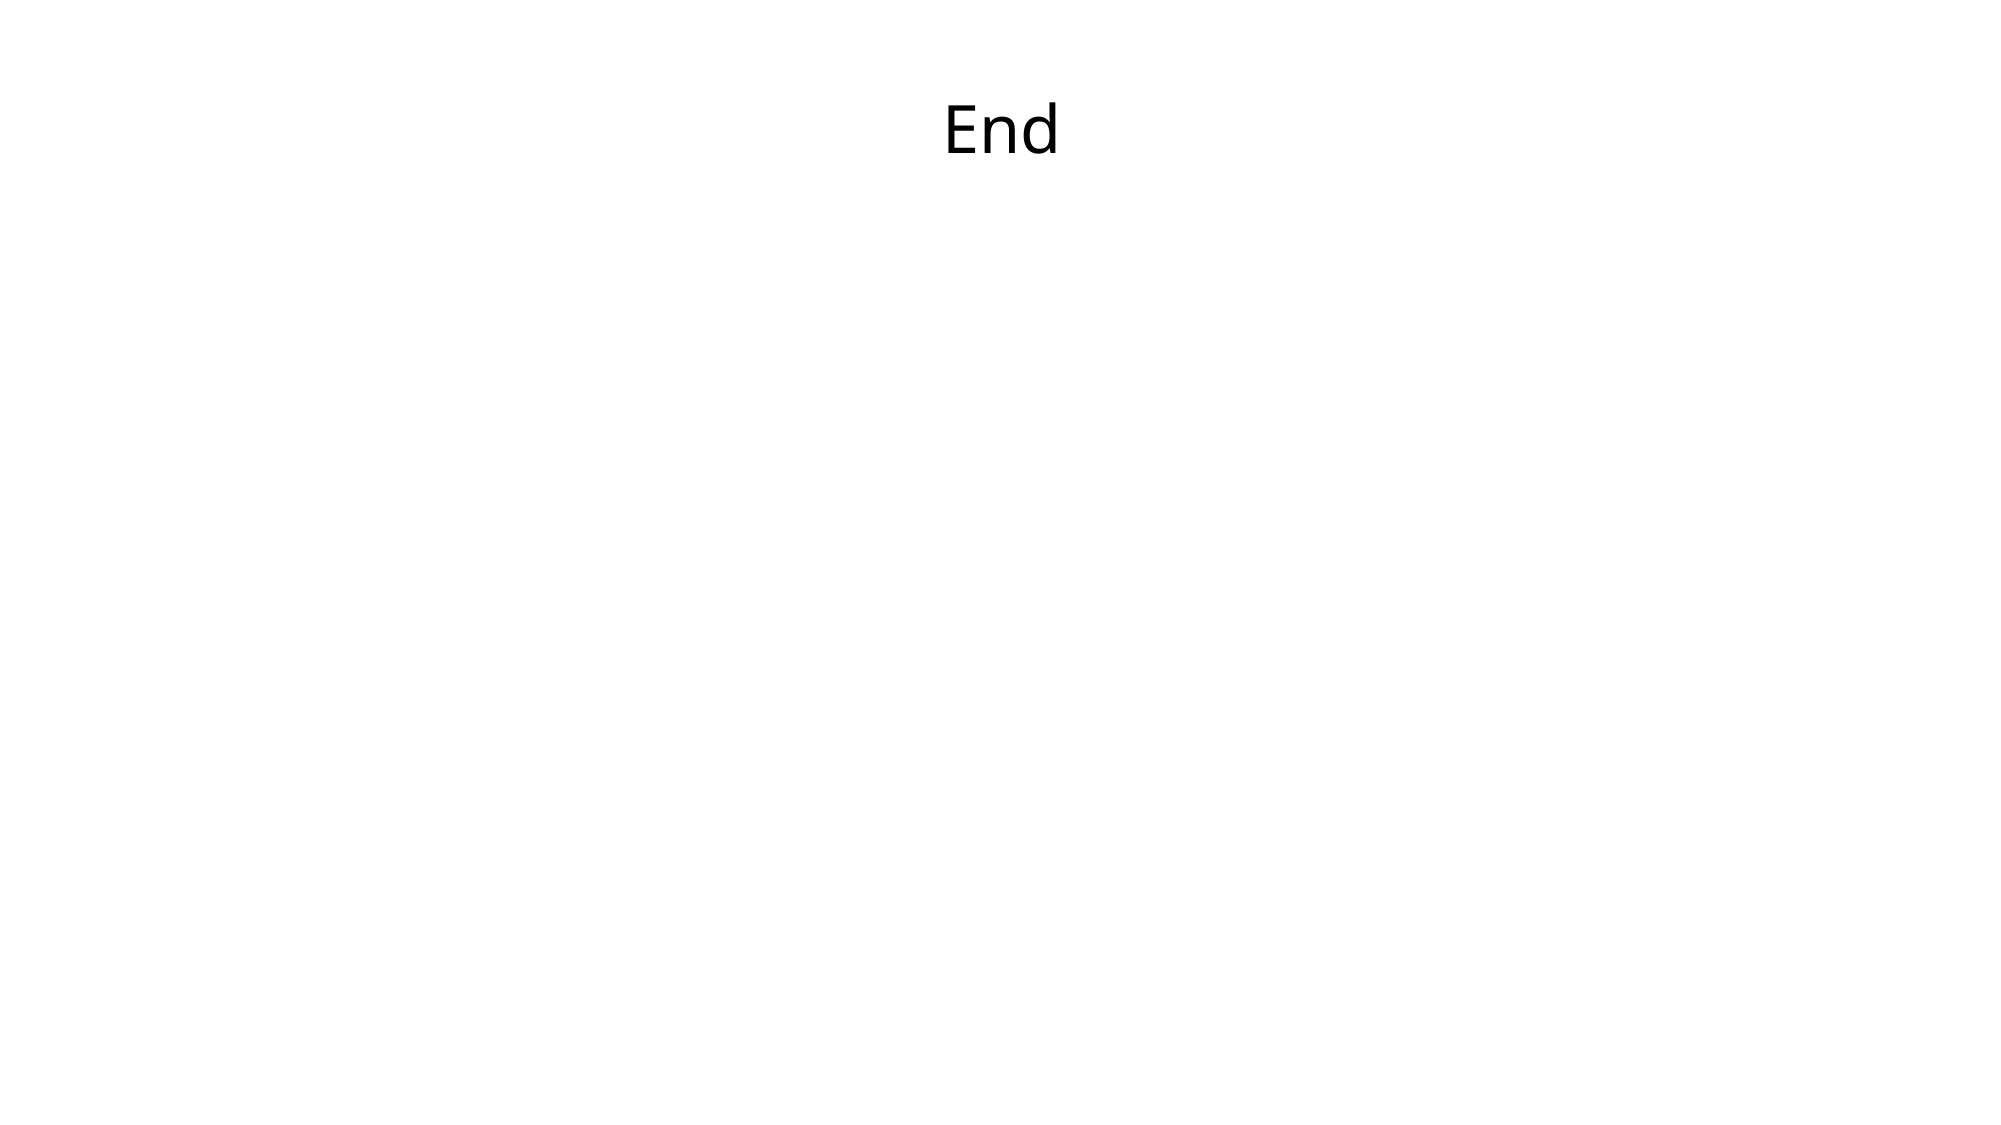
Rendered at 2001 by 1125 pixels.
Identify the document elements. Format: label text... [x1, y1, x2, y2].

title End [927, 67, 1899, 175]
